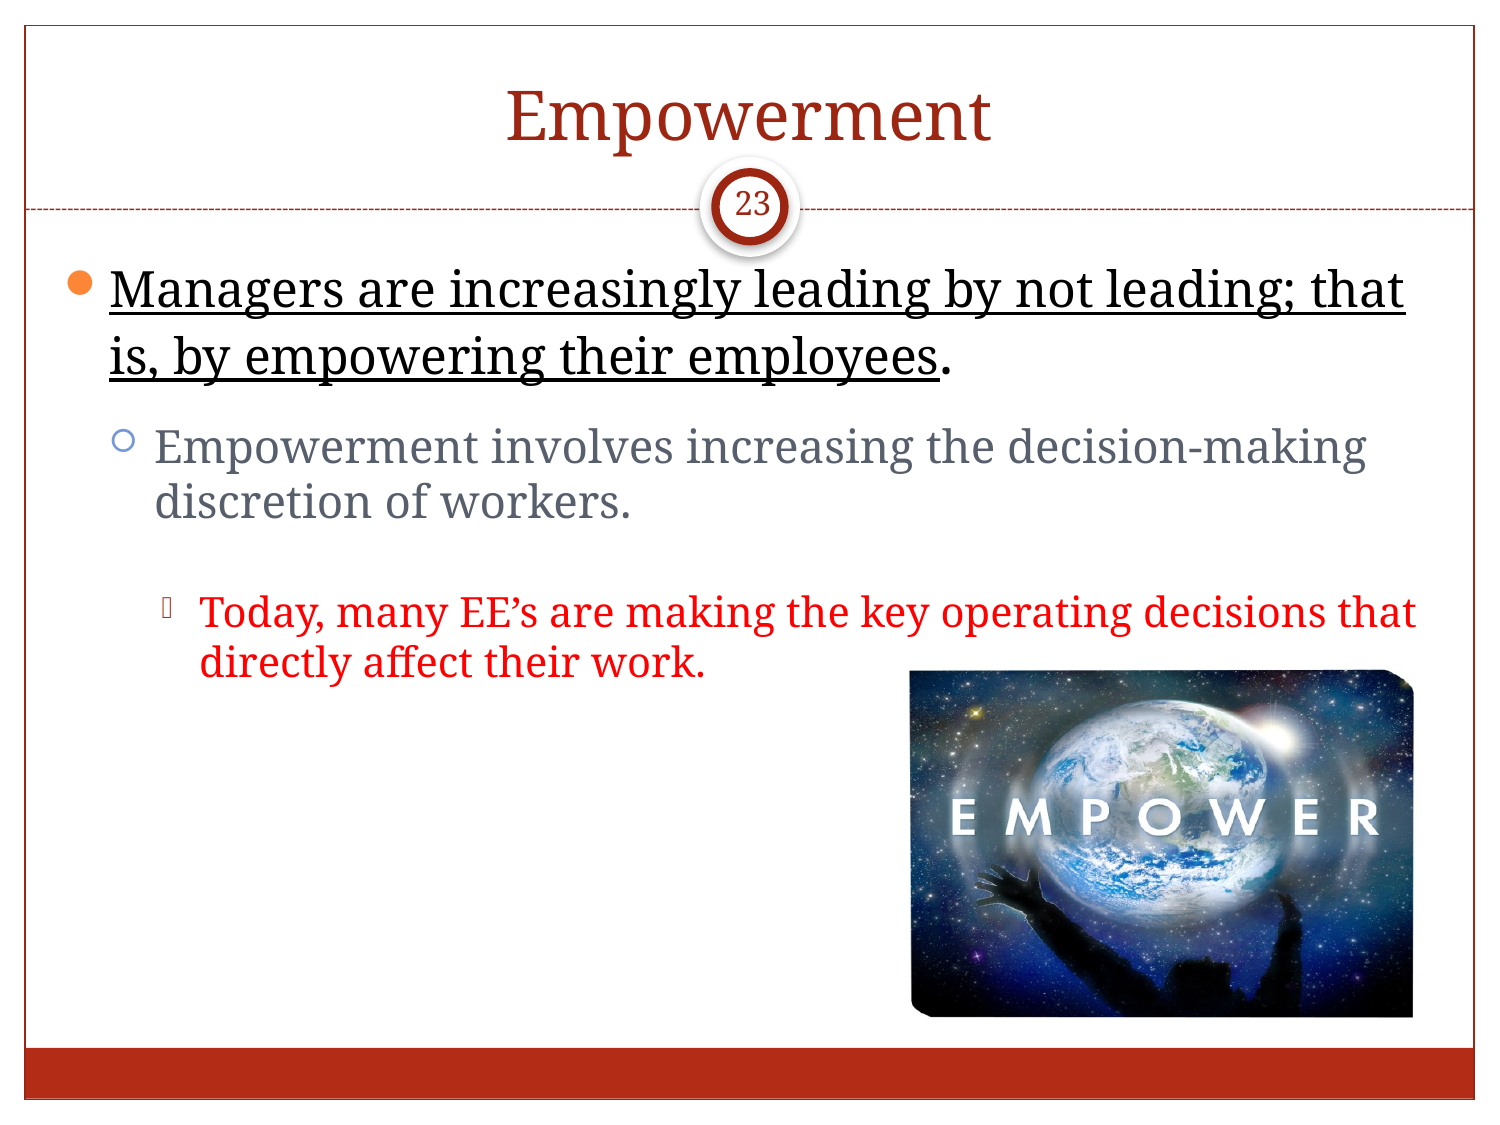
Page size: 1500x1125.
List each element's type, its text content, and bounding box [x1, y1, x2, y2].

picture [899, 662, 1426, 1026]
slide_number 23 [715, 168, 791, 241]
title Empowerment [49, 37, 1450, 162]
list Managers are increasingly leading by not leading; that is, by empowering their employees. Empowerment involves increasing the decision-making discretion of workers. Today, many EE’s are making the key operating decisions that directly affect their work. [49, 250, 1445, 1001]
